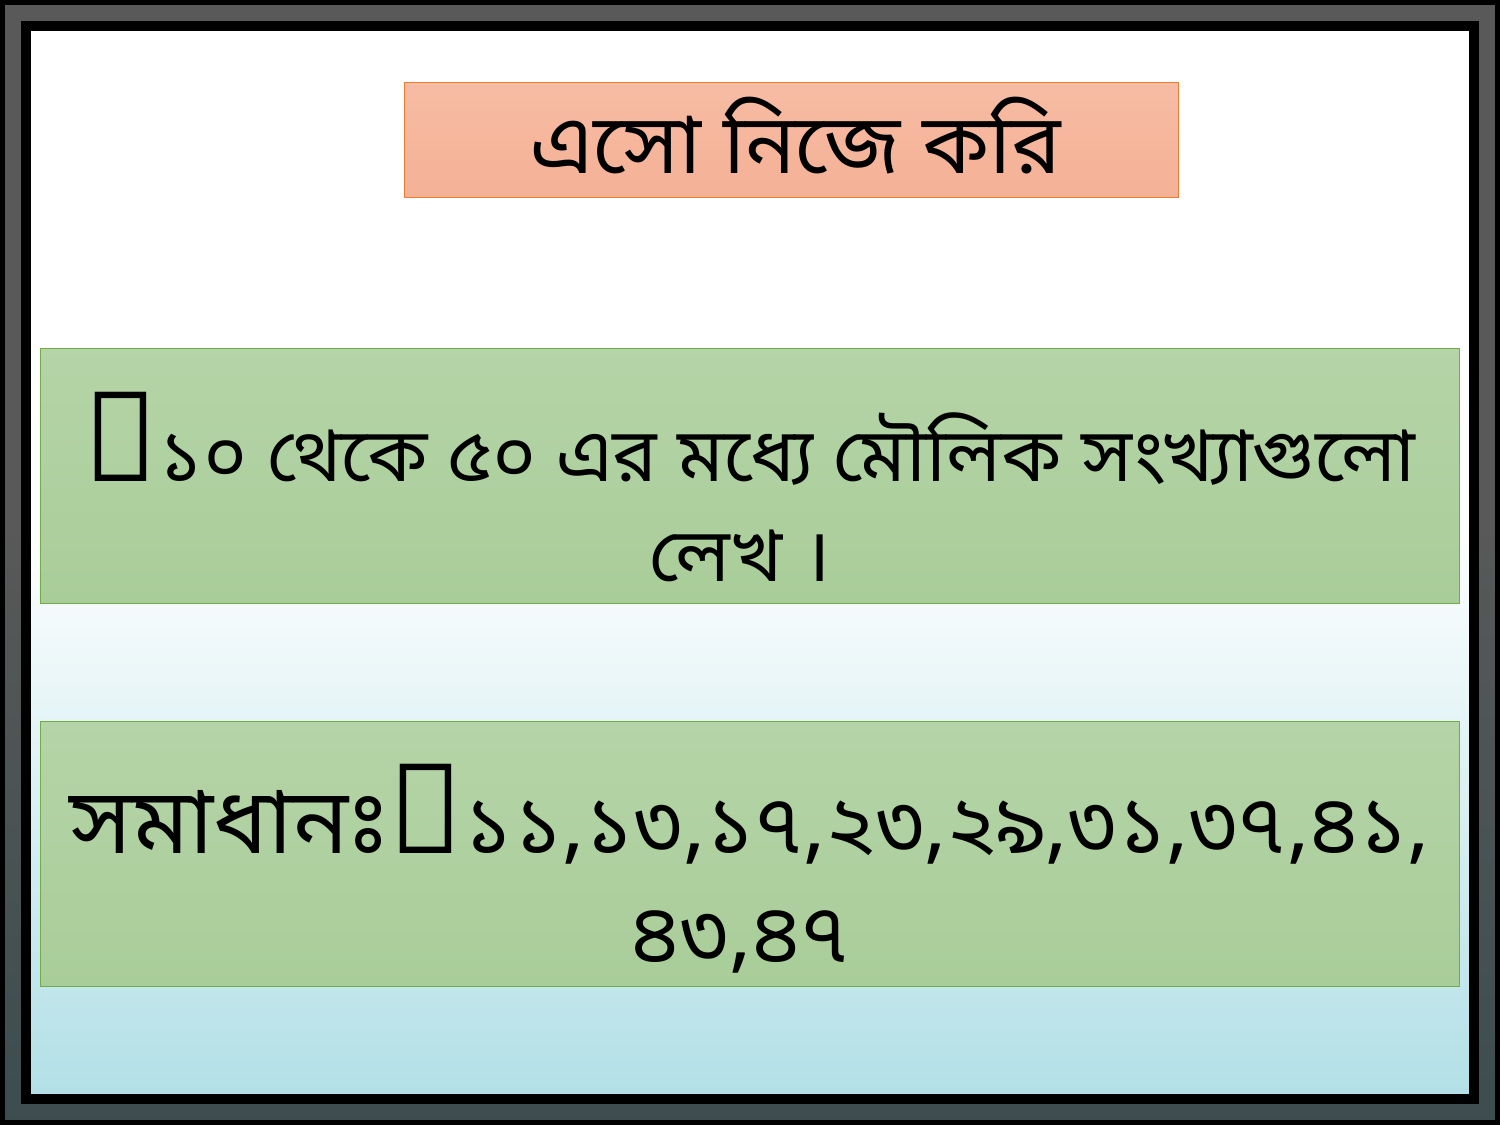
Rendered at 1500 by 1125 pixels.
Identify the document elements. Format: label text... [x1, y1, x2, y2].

text_box এসো নিজে করি [404, 82, 1179, 198]
text_box ১০ থেকে ৫০ এর মধ্যে মৌলিক সংখ্যাগুলো লেখ । [40, 348, 1460, 604]
text_box সমাধানঃ১১,১৩,১৭,২৩,২৯,৩১,৩৭,৪১,৪৩,৪৭ [40, 721, 1460, 987]
